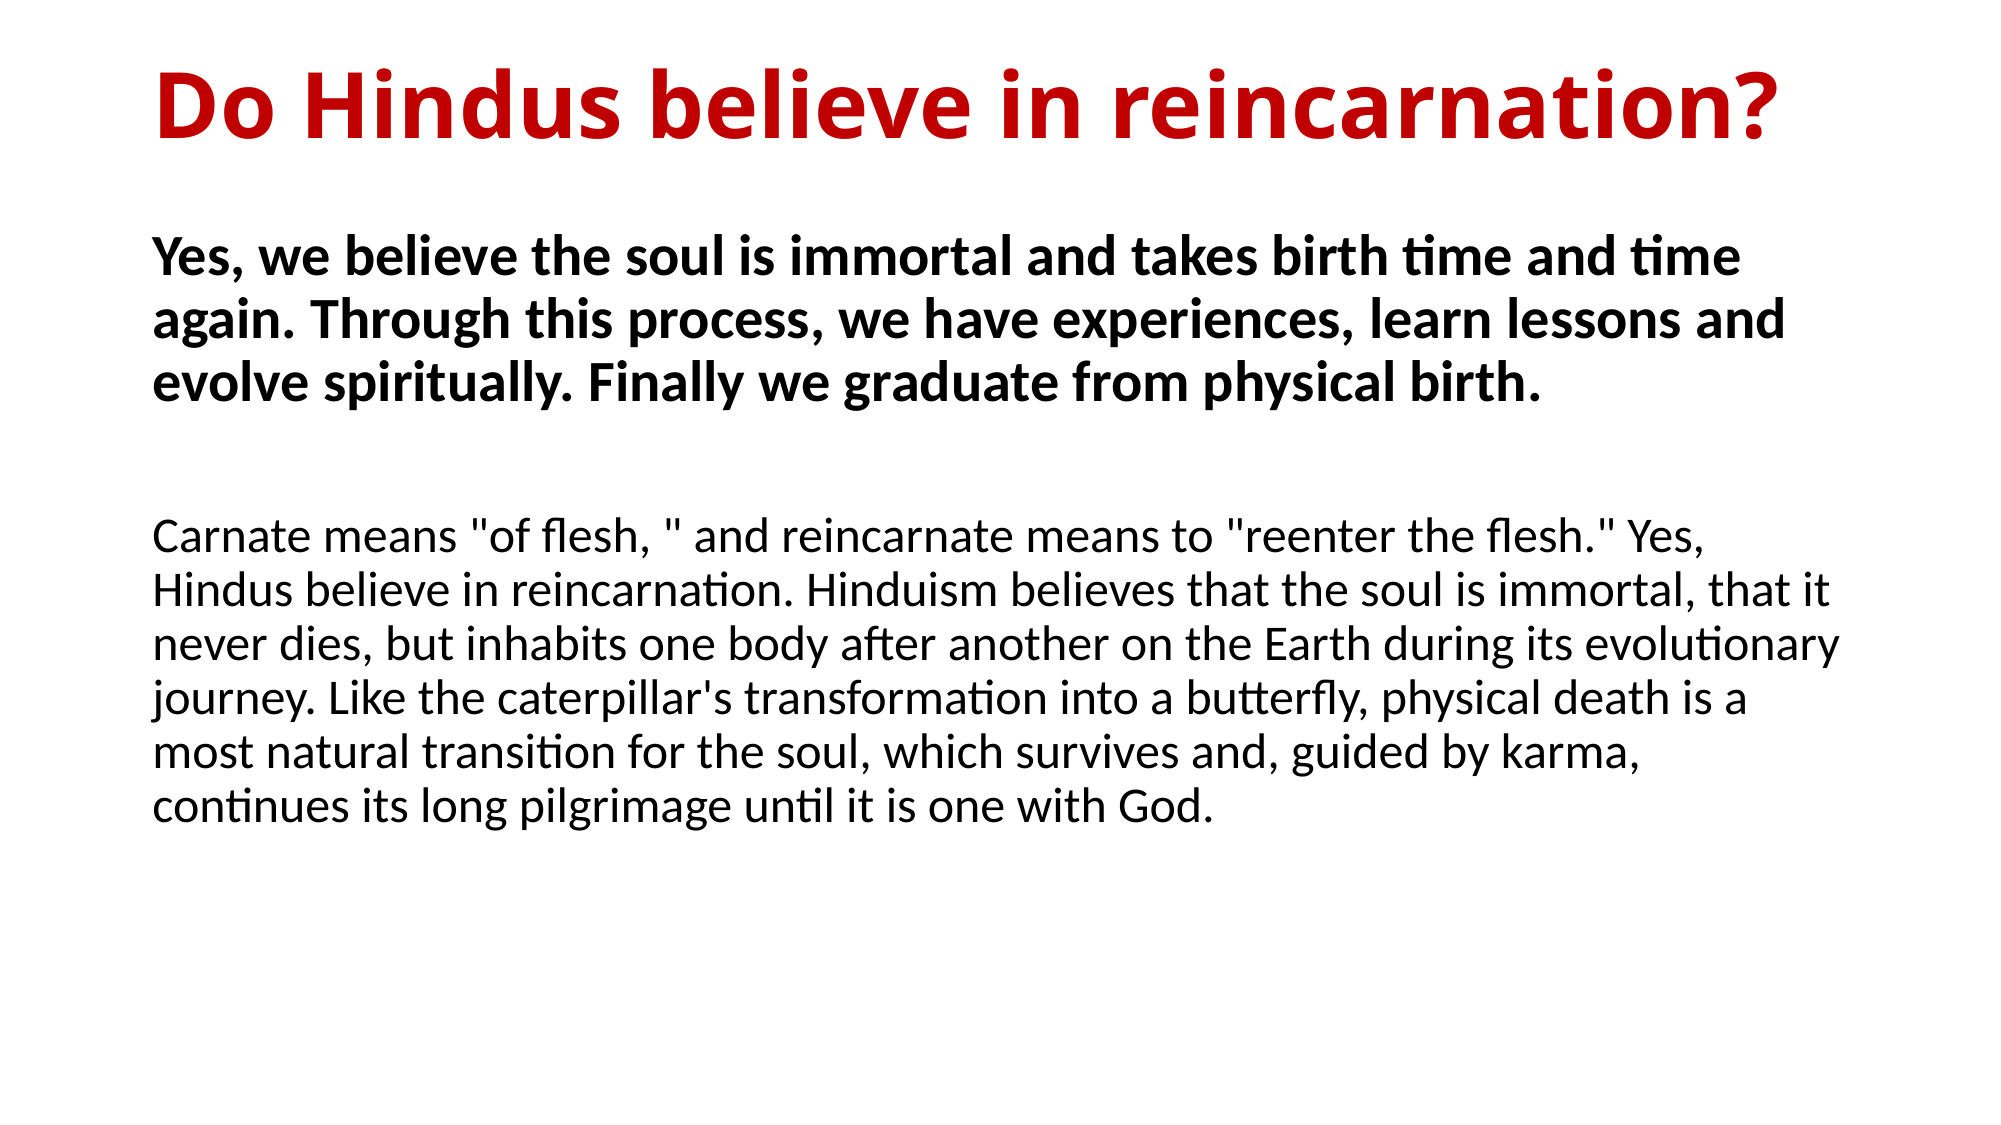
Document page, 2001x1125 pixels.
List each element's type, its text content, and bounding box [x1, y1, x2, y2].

list Yes, we believe the soul is immortal and takes birth time and time again. Through this process, we have experiences, learn lessons and evolve spiritually. Finally we graduate from physical birth. Carnate means "of flesh, " and reincarnate means to "reenter the flesh." Yes, Hindus believe in reincarnation. Hinduism believes that the soul is immortal, that it never dies, but inhabits one body after another on the Earth during its evolutionary journey. Like the caterpillar's transformation into a butterfly, physical death is a most natural transition for the soul, which survives and, guided by karma, continues its long pilgrimage until it is one with God. [137, 217, 1863, 1014]
title Do Hindus believe in reincarnation? [137, 0, 1863, 217]
